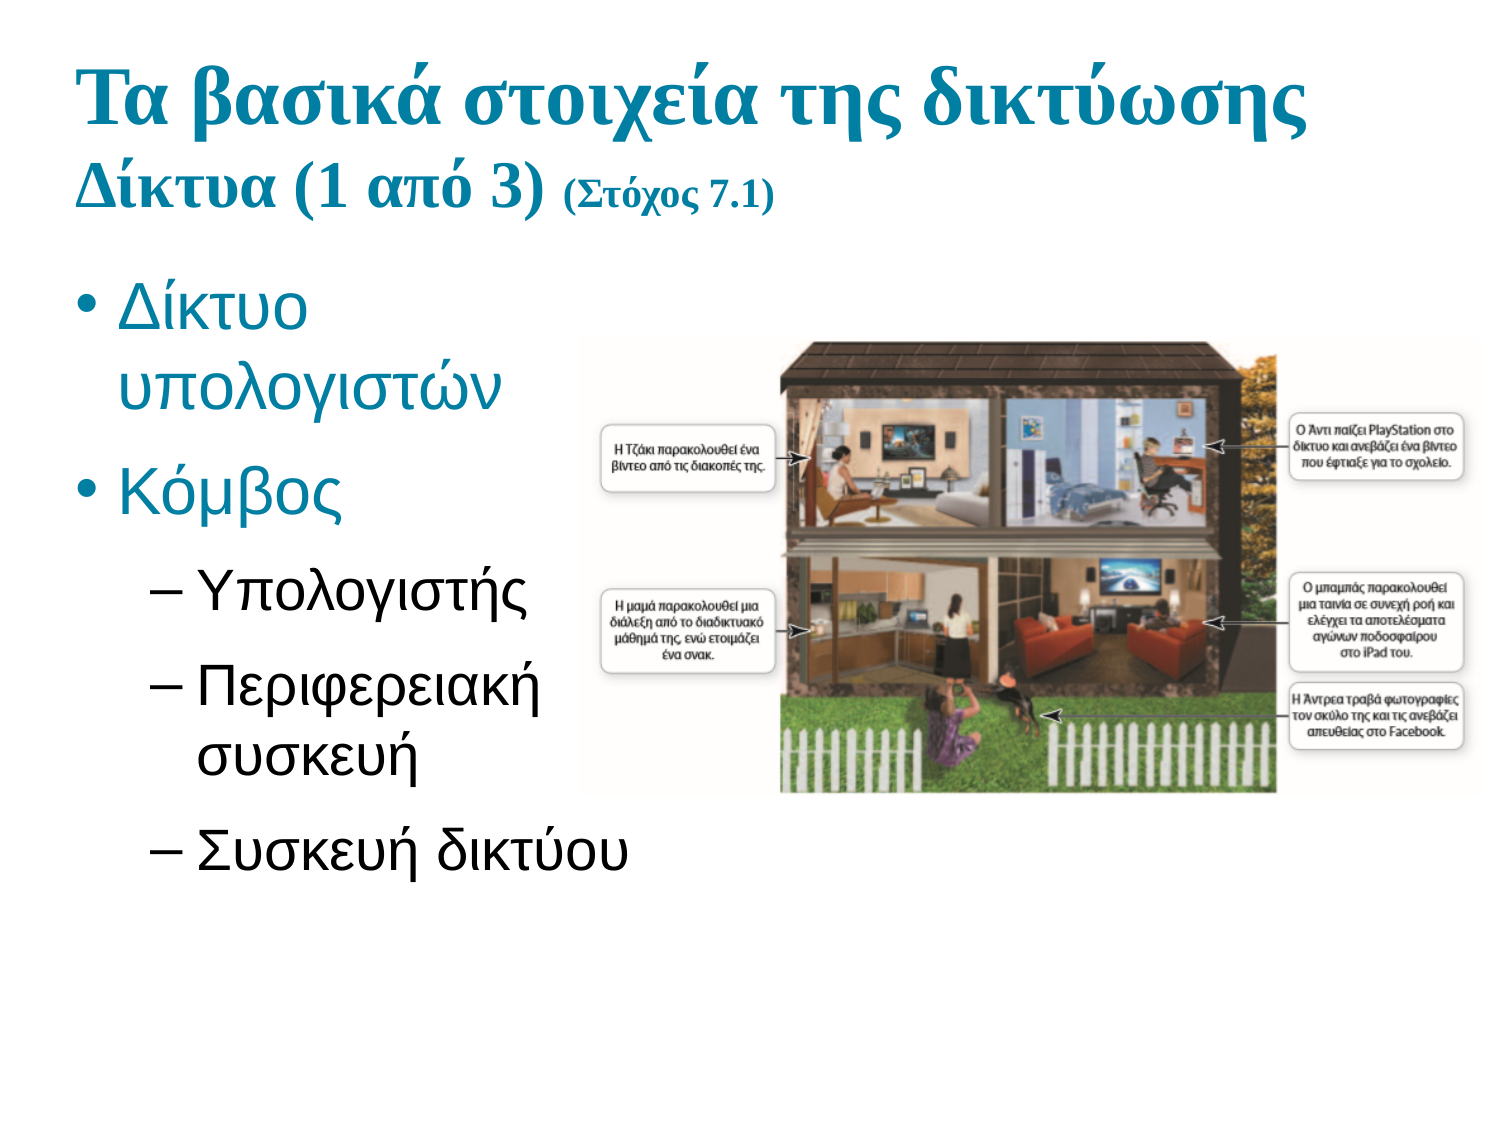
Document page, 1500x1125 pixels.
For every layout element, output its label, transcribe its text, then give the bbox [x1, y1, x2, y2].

list Δίκτυο υπολογιστών Κόμβος Υπολογιστής Περιφερειακή συσκευή Συσκευή δικτύου [75, 262, 675, 913]
title Τα βασικά στοιχεία της δικτύωσης Δίκτυα (1 από 3) (Στόχος 7.1) [75, 0, 1500, 263]
picture [574, 337, 1483, 799]
